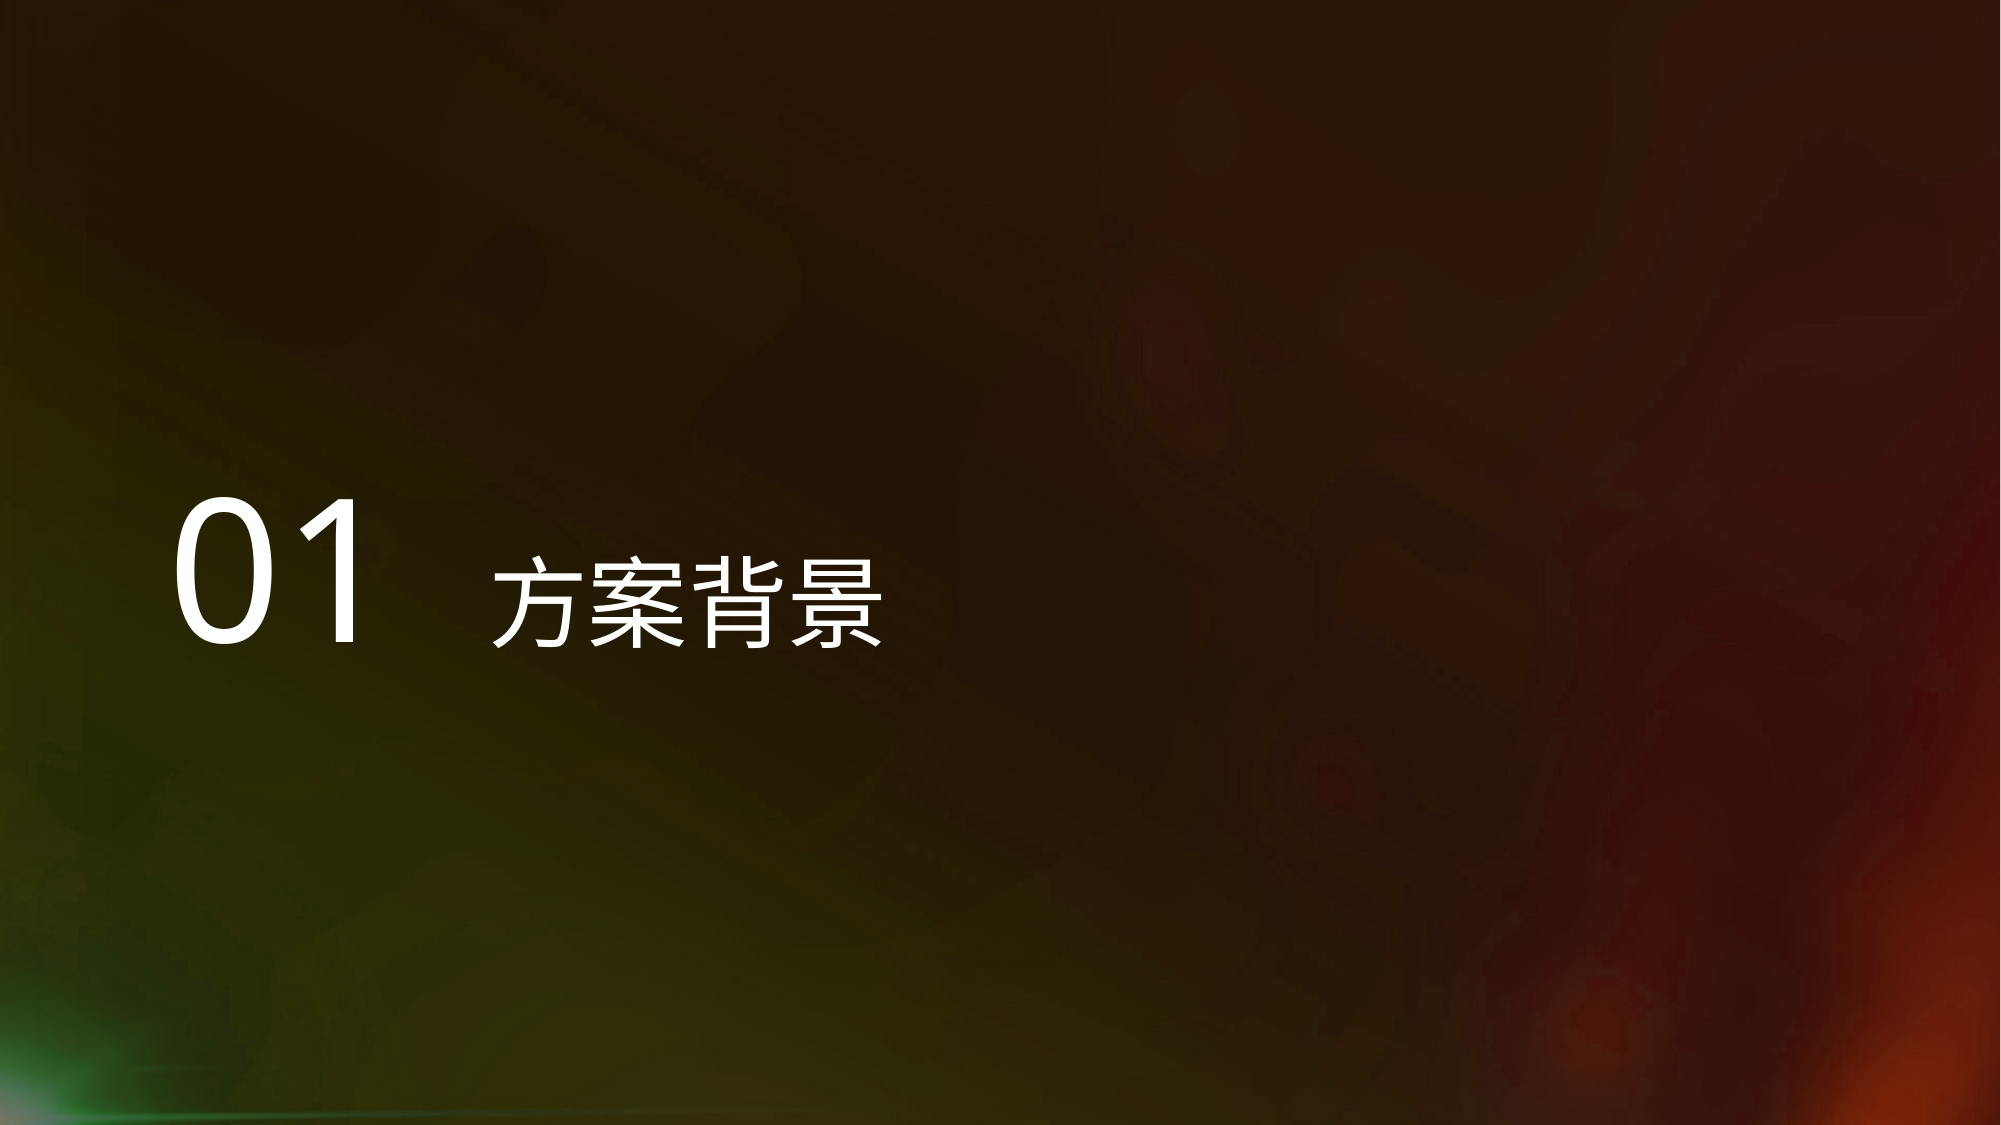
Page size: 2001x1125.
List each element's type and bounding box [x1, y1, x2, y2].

text_box [146, 435, 898, 693]
picture [0, 0, 2001, 1125]
